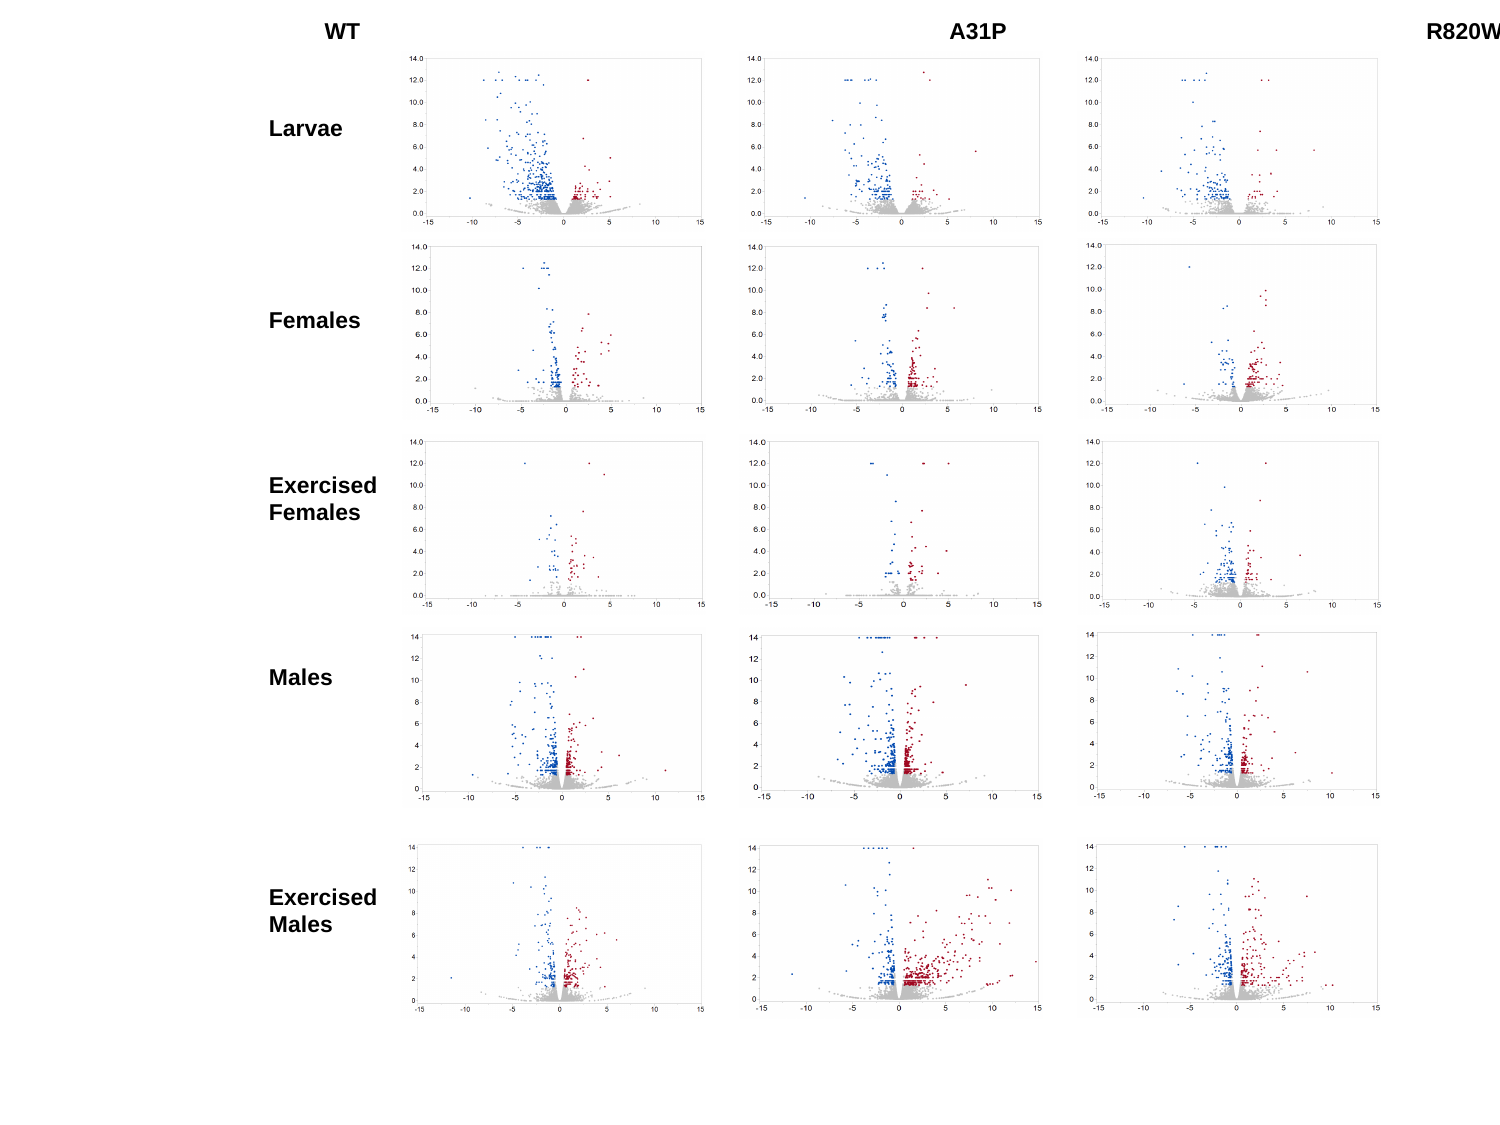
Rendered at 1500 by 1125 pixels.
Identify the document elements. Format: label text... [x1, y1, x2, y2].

picture [1077, 837, 1381, 1018]
picture [402, 627, 706, 808]
picture [739, 838, 1043, 1019]
picture [401, 51, 705, 232]
picture [1077, 51, 1381, 232]
text_box WT A31P R820W [309, 9, 1500, 52]
picture [401, 838, 705, 1019]
picture [739, 239, 1043, 420]
picture [739, 434, 1043, 615]
picture [1077, 625, 1381, 806]
picture [402, 239, 706, 420]
picture [739, 51, 1043, 232]
picture [402, 434, 706, 615]
picture [1078, 434, 1382, 615]
picture [739, 627, 1043, 808]
picture [1077, 238, 1381, 419]
text_box Larvae Females Exercised Females Males Exercised Males [254, 105, 399, 945]
